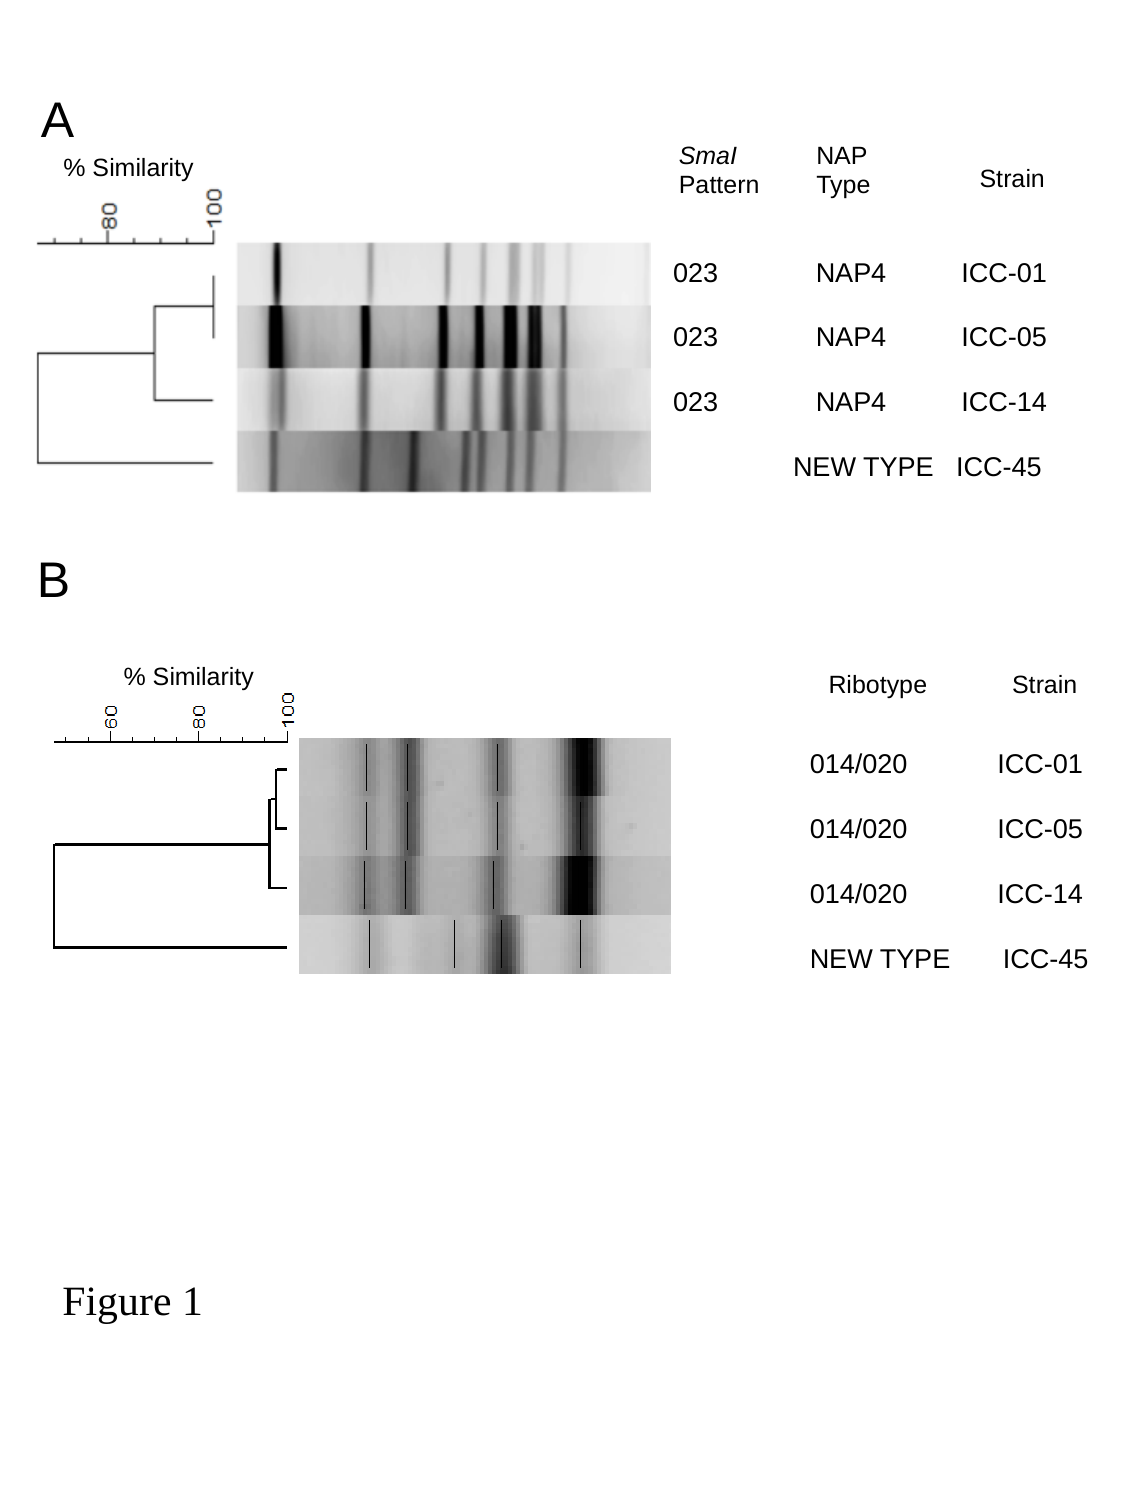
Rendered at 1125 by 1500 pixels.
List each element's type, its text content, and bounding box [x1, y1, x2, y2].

text_box Ribotype [813, 661, 943, 706]
text_box NAP Type [801, 131, 886, 207]
text_box 023 NAP4 ICC-01 023 NAP4 ICC-05 023 NAP4 ICC-14 NEW TYPE ICC-45 [658, 247, 1093, 518]
text_box B [22, 539, 100, 615]
picture [52, 681, 690, 1001]
text_box % Similarity [48, 144, 209, 183]
text_box Figure 1 [47, 1266, 403, 1331]
text_box Strain [964, 155, 1061, 201]
text_box 014/020 ICC-01 014/020 ICC-05 014/020 ICC-14 NEW TYPE ICC-45 [795, 739, 1125, 1009]
text_box SmaI Pattern [663, 131, 775, 207]
text_box % Similarity [108, 653, 269, 679]
text_box Strain [997, 661, 1093, 706]
text_box A [25, 79, 101, 155]
picture [28, 184, 651, 497]
